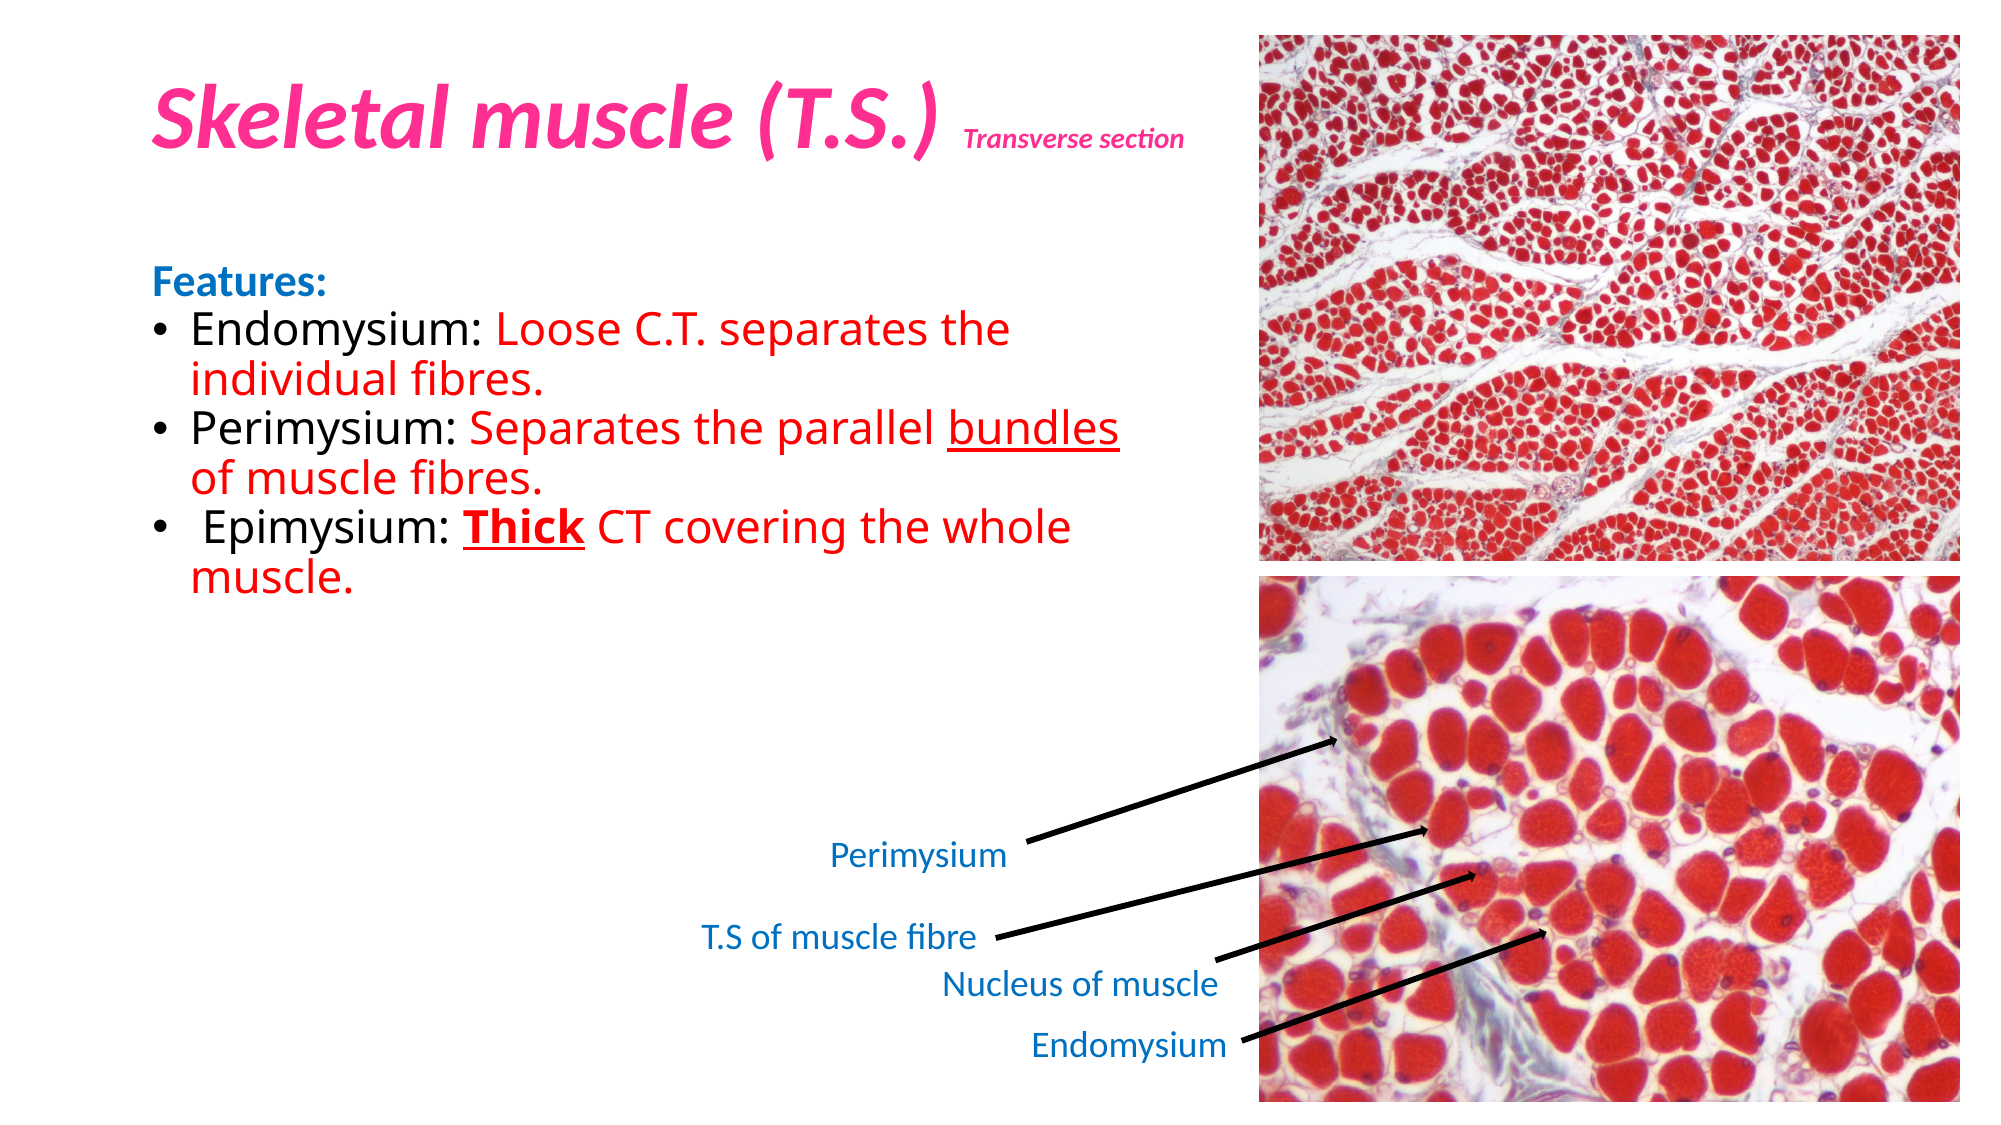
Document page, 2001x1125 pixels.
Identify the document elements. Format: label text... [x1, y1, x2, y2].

text_box [1234, 942, 1259, 951]
text_box [1025, 762, 1259, 845]
picture [1259, 576, 1960, 1102]
text_box Endomysium [1016, 1013, 1259, 1073]
title Skeletal muscle (T.S.) Transverse section [137, 59, 1259, 278]
list Features: Endomysium: Loose C.T. separates the individual fibres. Perimysium: Separates the parallel bundles of muscle fibres. Epimysium: Thick CT covering the whole muscle. [137, 249, 1137, 872]
text_box T.S of muscle fibre [686, 904, 1061, 965]
text_box Nucleus of muscle [927, 951, 1259, 1011]
picture [1259, 35, 1960, 561]
text_box Perimysium [815, 822, 1123, 882]
text_box [1061, 868, 1259, 925]
